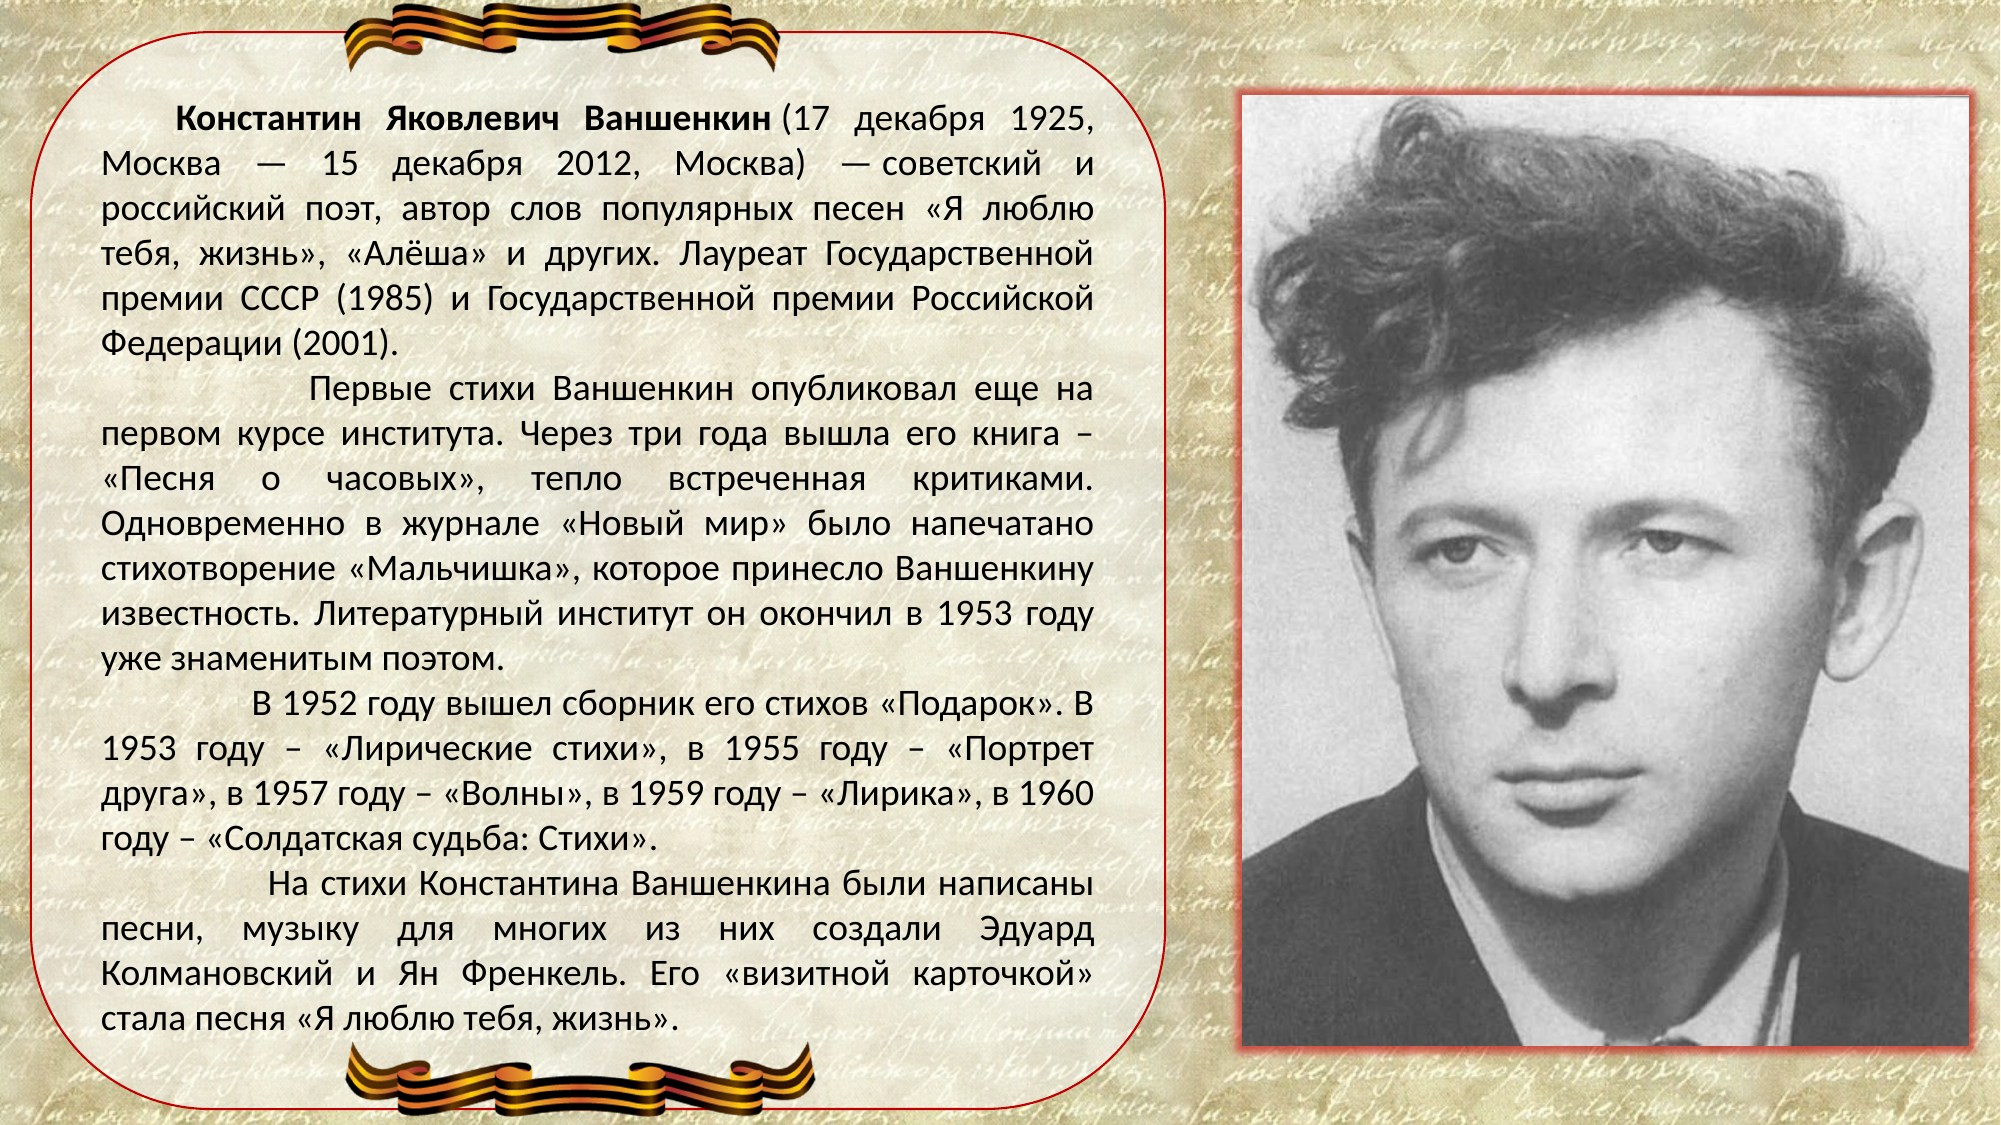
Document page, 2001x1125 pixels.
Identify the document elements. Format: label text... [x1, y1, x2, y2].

text_box [29, 31, 324, 1111]
picture [0, 0, 2001, 1125]
text_box Константин Яковлевич Ваншенкин (17 декабря 1925, Москва — 15 декабря 2012, Москва) — советский и российский поэт, автор слов популярных песен «Я люблю тебя, жизнь», «Алёша» и других. Лауреат Государственной премии СССР (1985) и Государственной премии Российской Федерации (2001). Первые стихи Ваншенкин опубликовал еще на первом курсе института. Через три года вышла его книга – «Песня о часовых», тепло встреченная критиками. Одновременно в журнале «Новый мир» было напечатано стихотворение «Мальчишка», которое принесло Ваншенкину известность. Литературный институт он окончил в 1953 году уже знаменитым поэтом. В 1952 году вышел сборник его стихов «Подарок». В 1953 году – «Лирические стихи», в 1955 году – «Портрет друга», в 1957 году – «Волны», в 1959 году – «Лирика», в 1960 году – «Солдатская судьба: Стихи». На стихи Константина Ваншенкина были написаны песни, музыку для многих из них создали Эдуард Колмановский и Ян Френкель. Его «визитной карточкой» стала песня «Я люблю тебя, жизнь». [85, 85, 1110, 1046]
text_box [794, 31, 1167, 1111]
